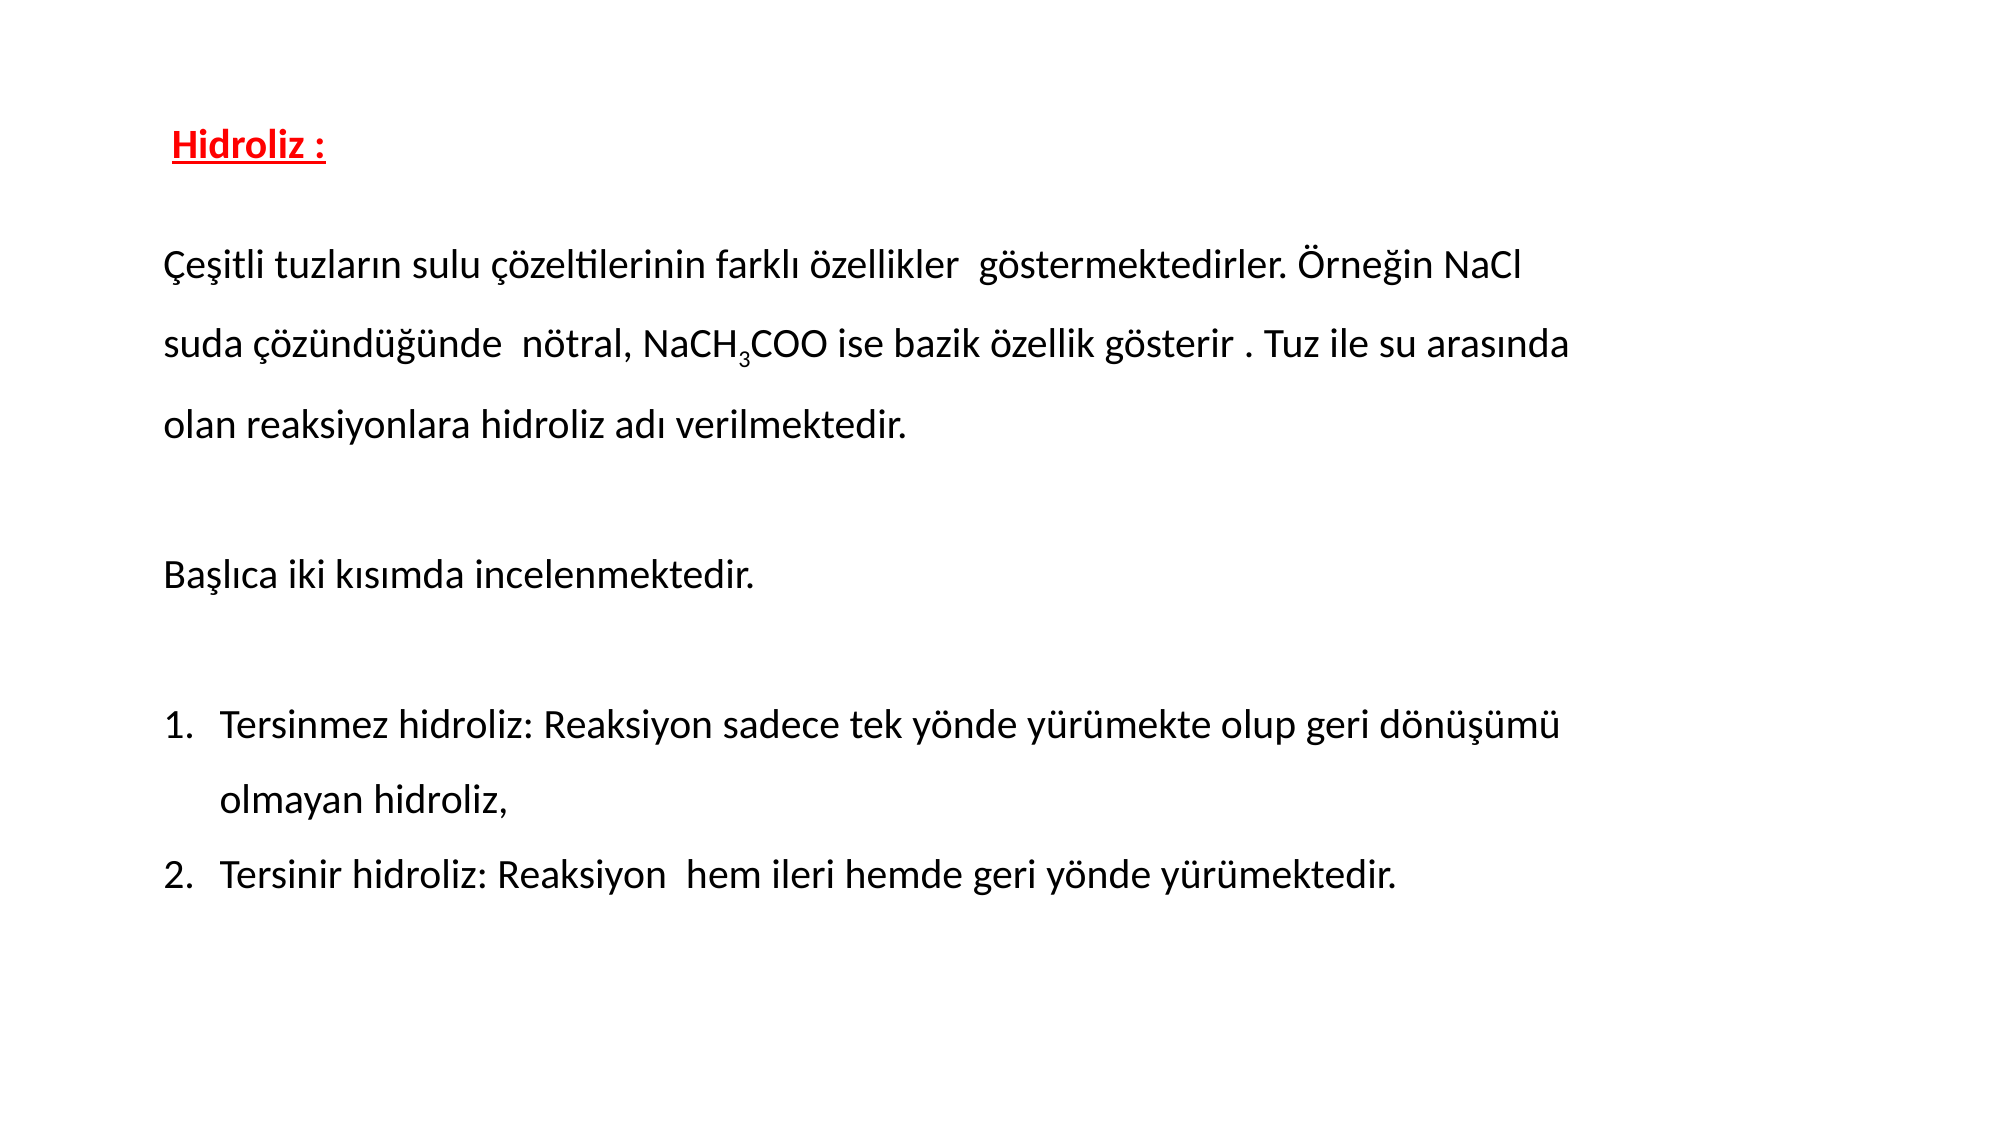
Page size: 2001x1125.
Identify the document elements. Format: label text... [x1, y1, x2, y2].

text_box Hidroliz : Çeşitli tuzların sulu çözeltilerinin farklı özellikler göstermektedirler. Örneğin NaCl suda çözündüğünde nötral, NaCH3COO ise bazik özellik gösterir . Tuz ile su arasında olan reaksiyonlara hidroliz adı verilmektedir. Başlıca iki kısımda incelenmektedir. Tersinmez hidroliz: Reaksiyon sadece tek yönde yürümekte olup geri dönüşümü olmayan hidroliz, Tersinir hidroliz: Reaksiyon hem ileri hemde geri yönde yürümektedir. [148, 109, 1618, 905]
